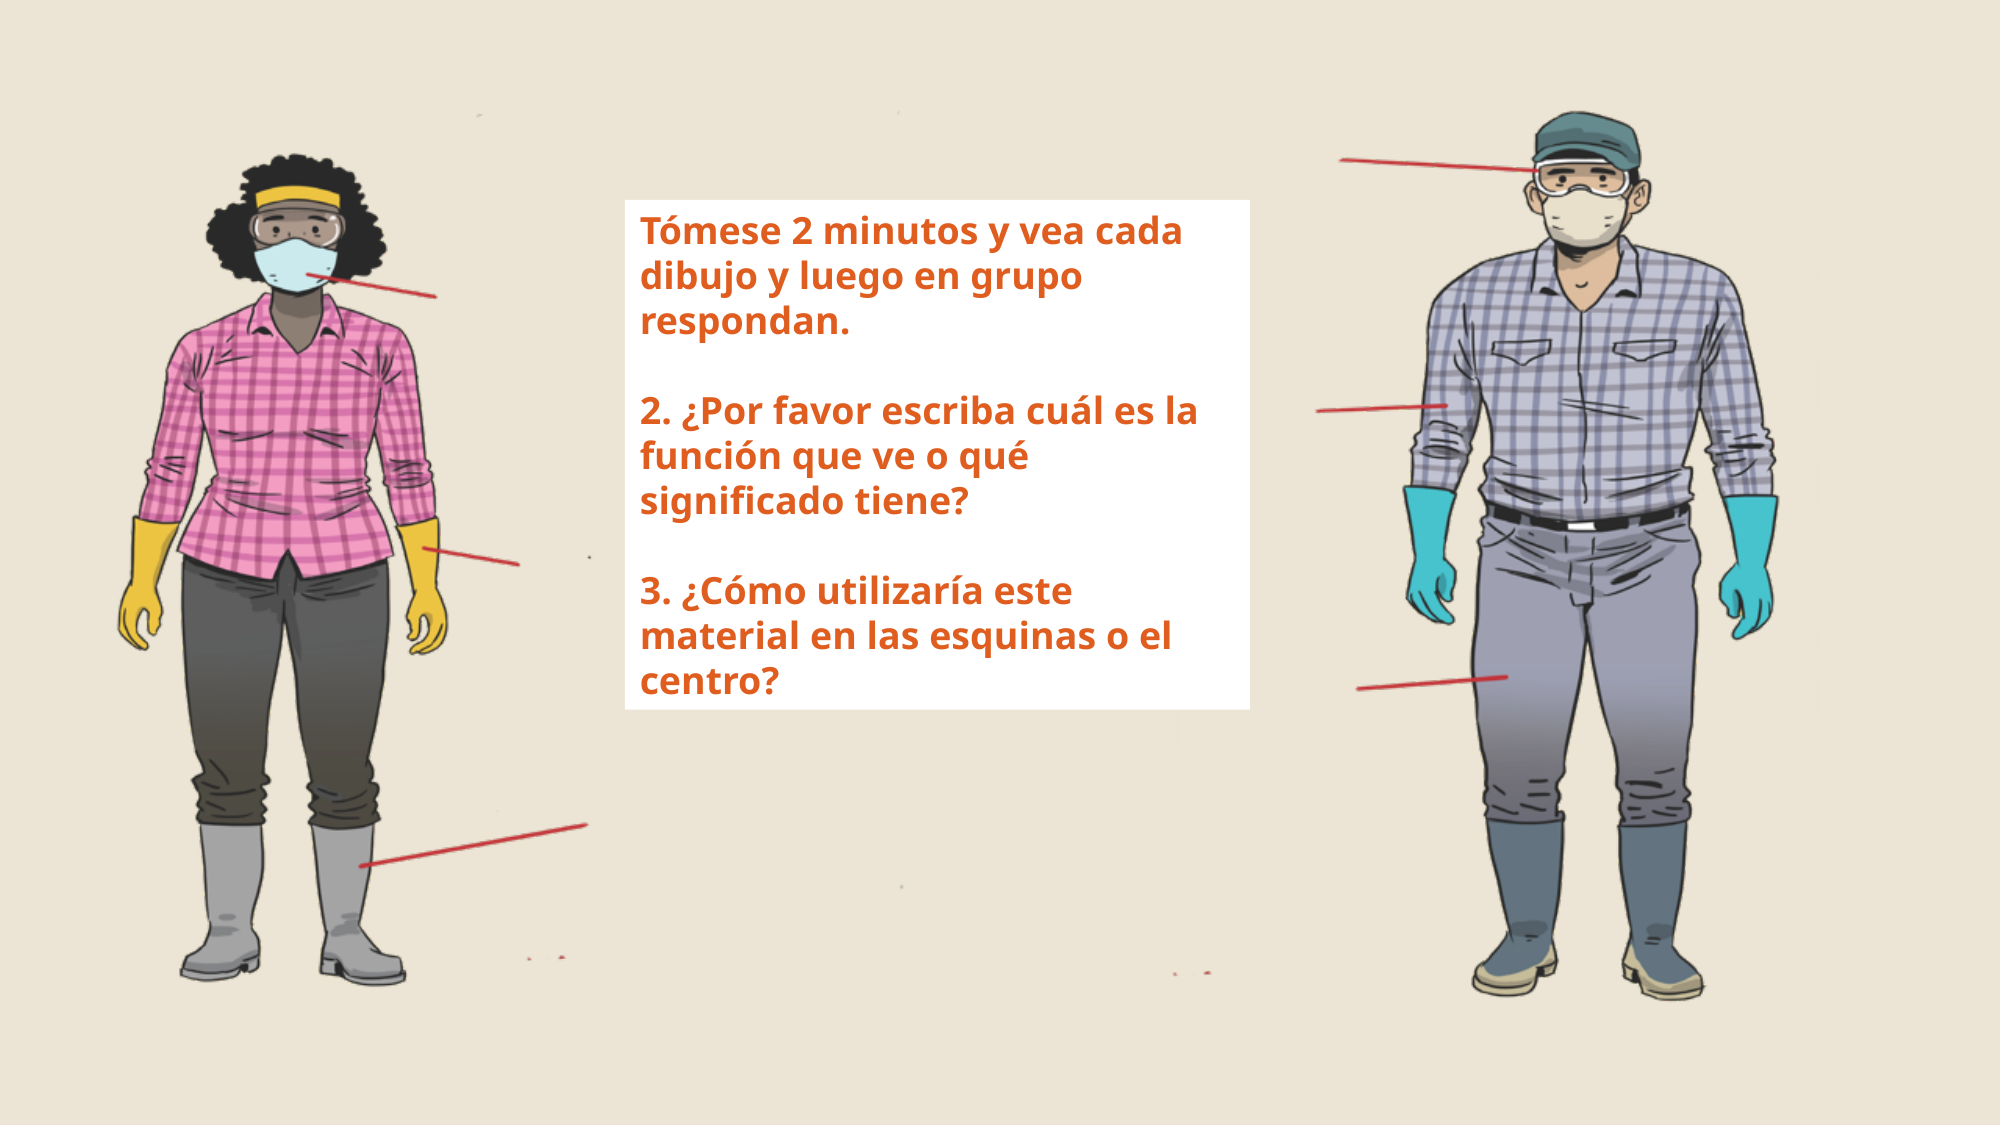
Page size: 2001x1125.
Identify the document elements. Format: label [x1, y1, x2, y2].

picture [49, 80, 1851, 1045]
